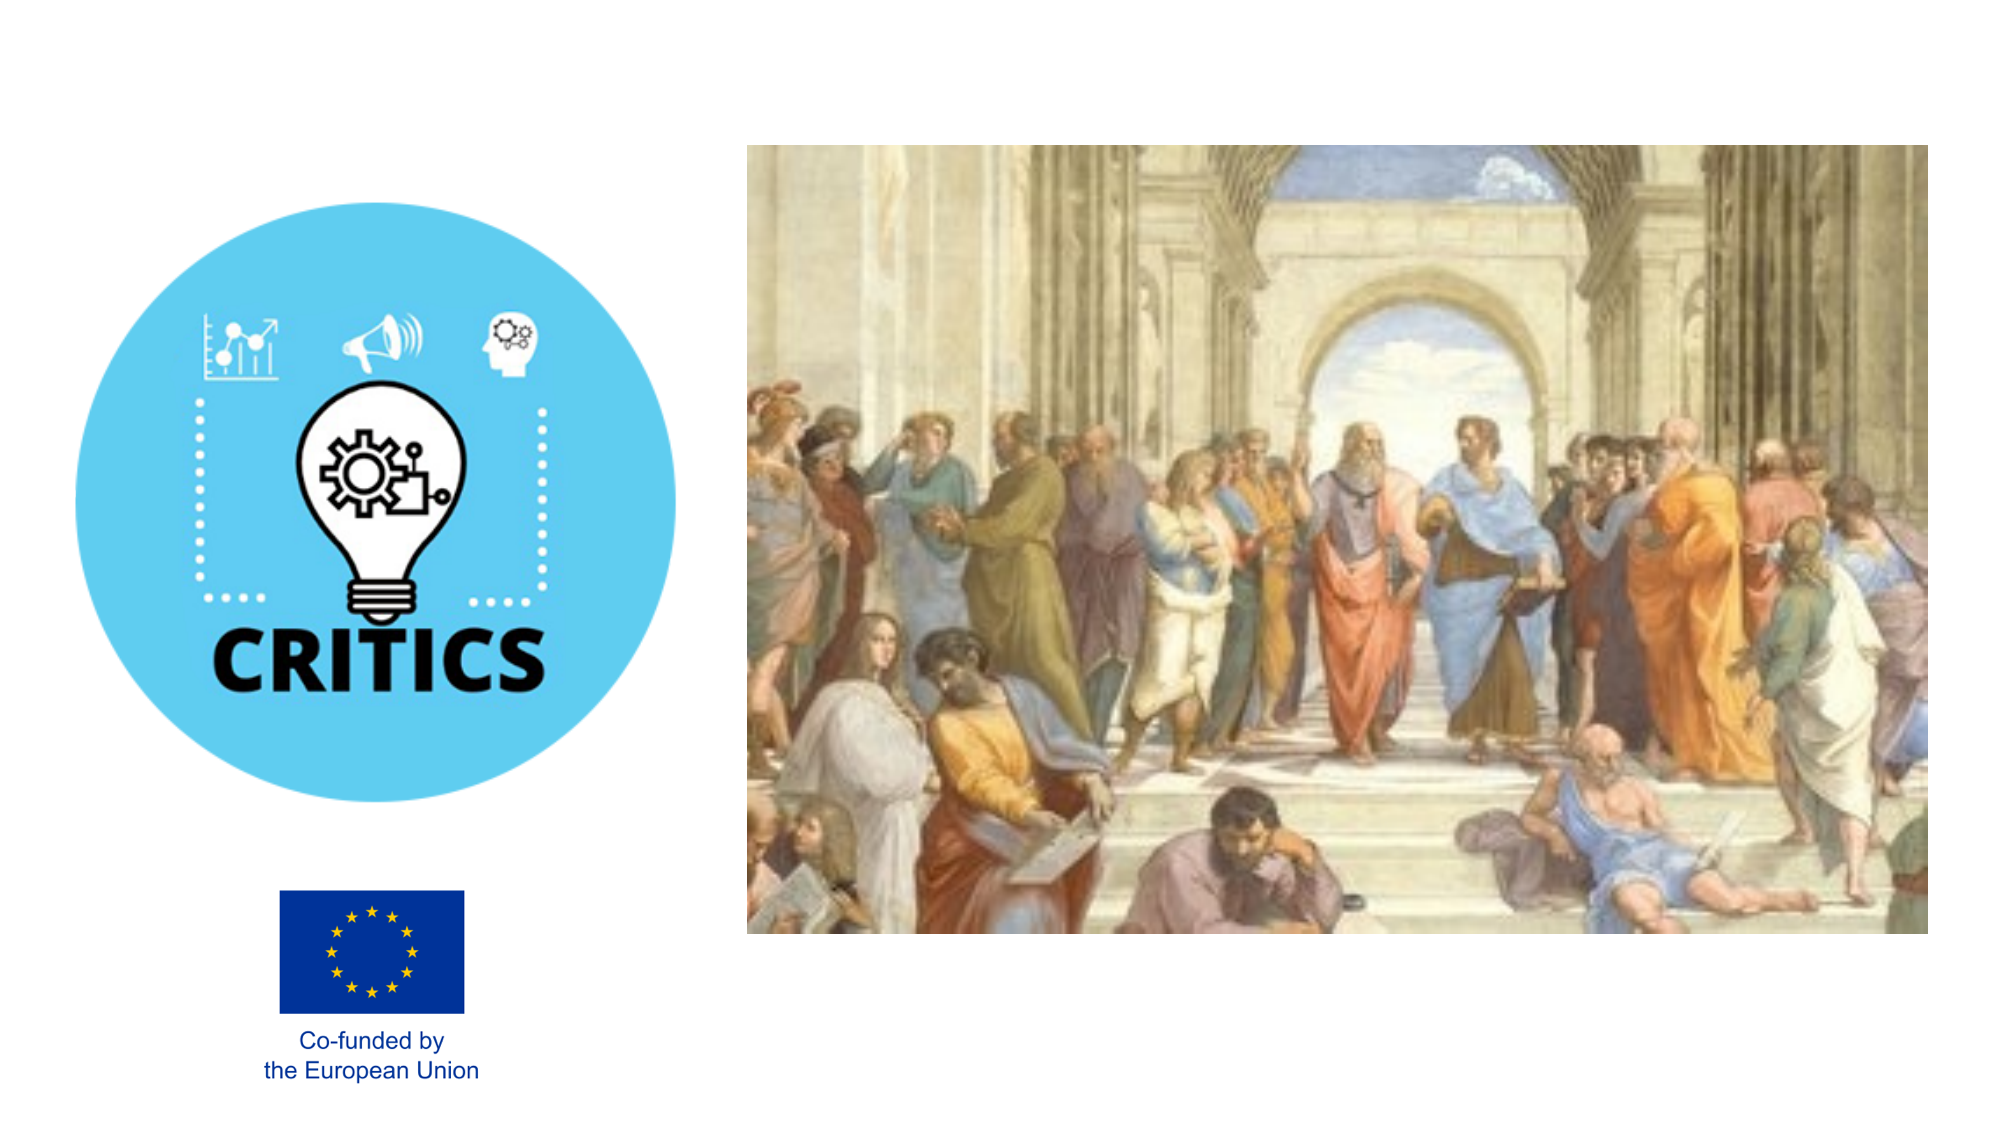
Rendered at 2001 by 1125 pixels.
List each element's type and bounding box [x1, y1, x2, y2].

picture [747, 145, 1928, 935]
picture [25, 160, 727, 1096]
